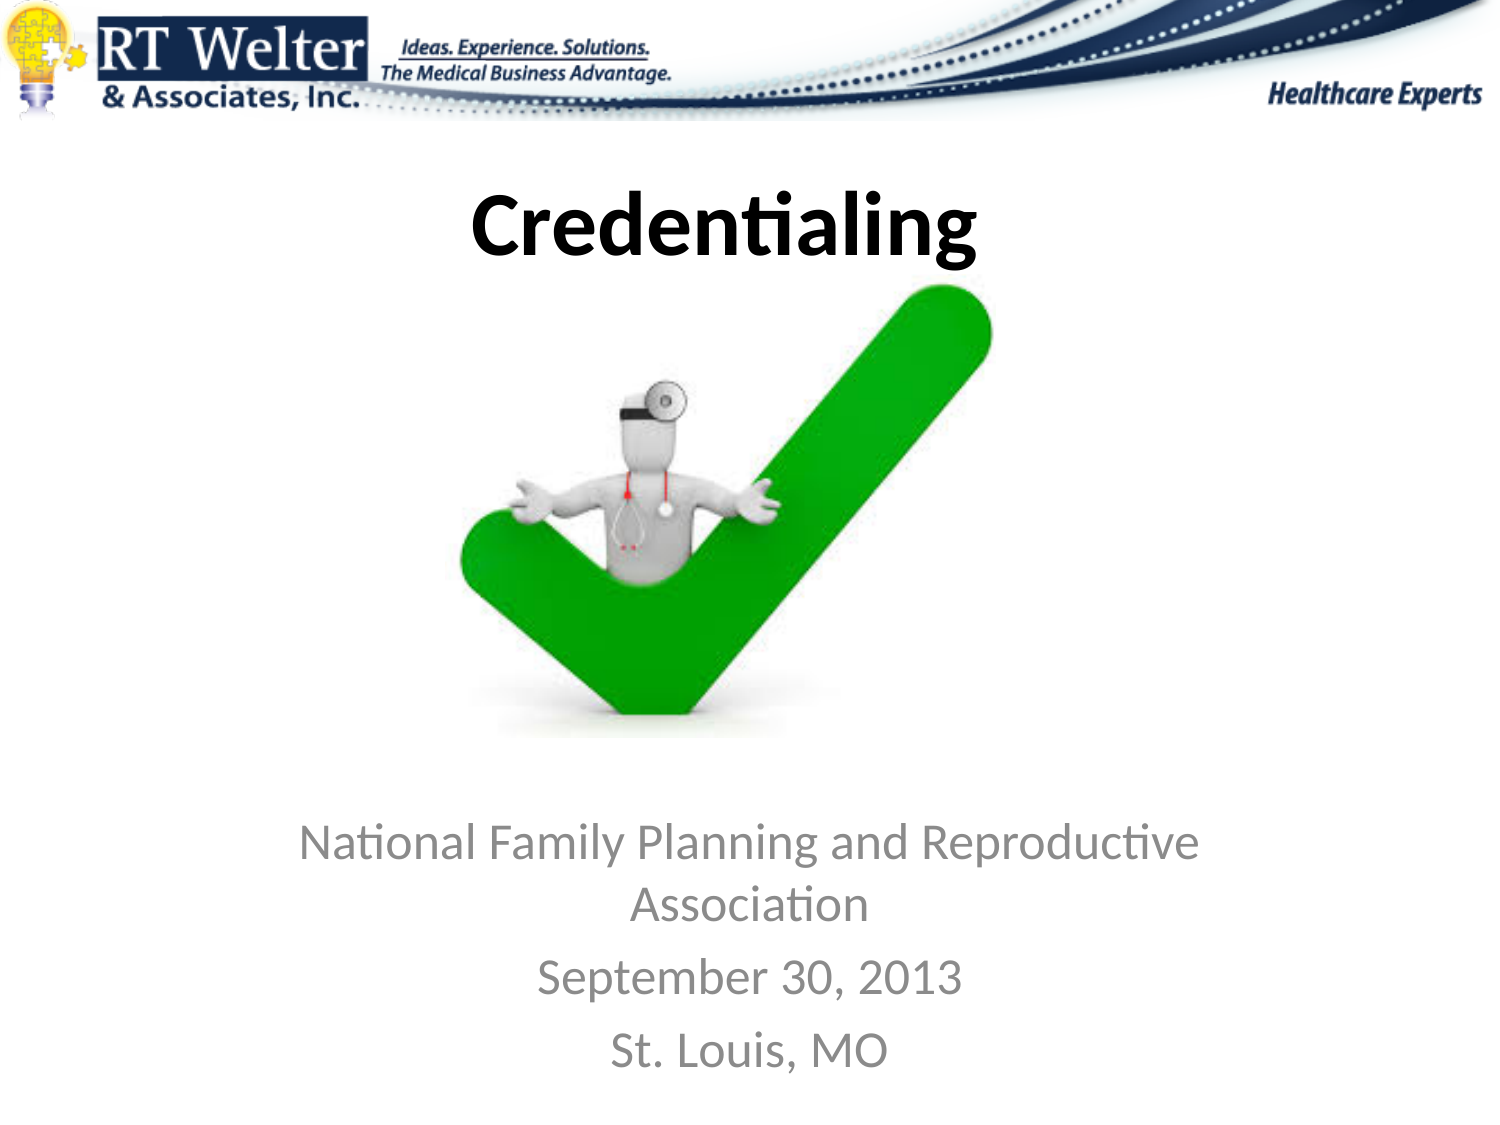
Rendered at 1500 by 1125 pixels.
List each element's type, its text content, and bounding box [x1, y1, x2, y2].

subtitle National Family Planning and Reproductive Association September 30, 2013 St. Louis, MO [225, 800, 1275, 1088]
picture [0, 0, 1500, 121]
title Credentialing [99, 137, 1350, 300]
picture [445, 274, 996, 738]
